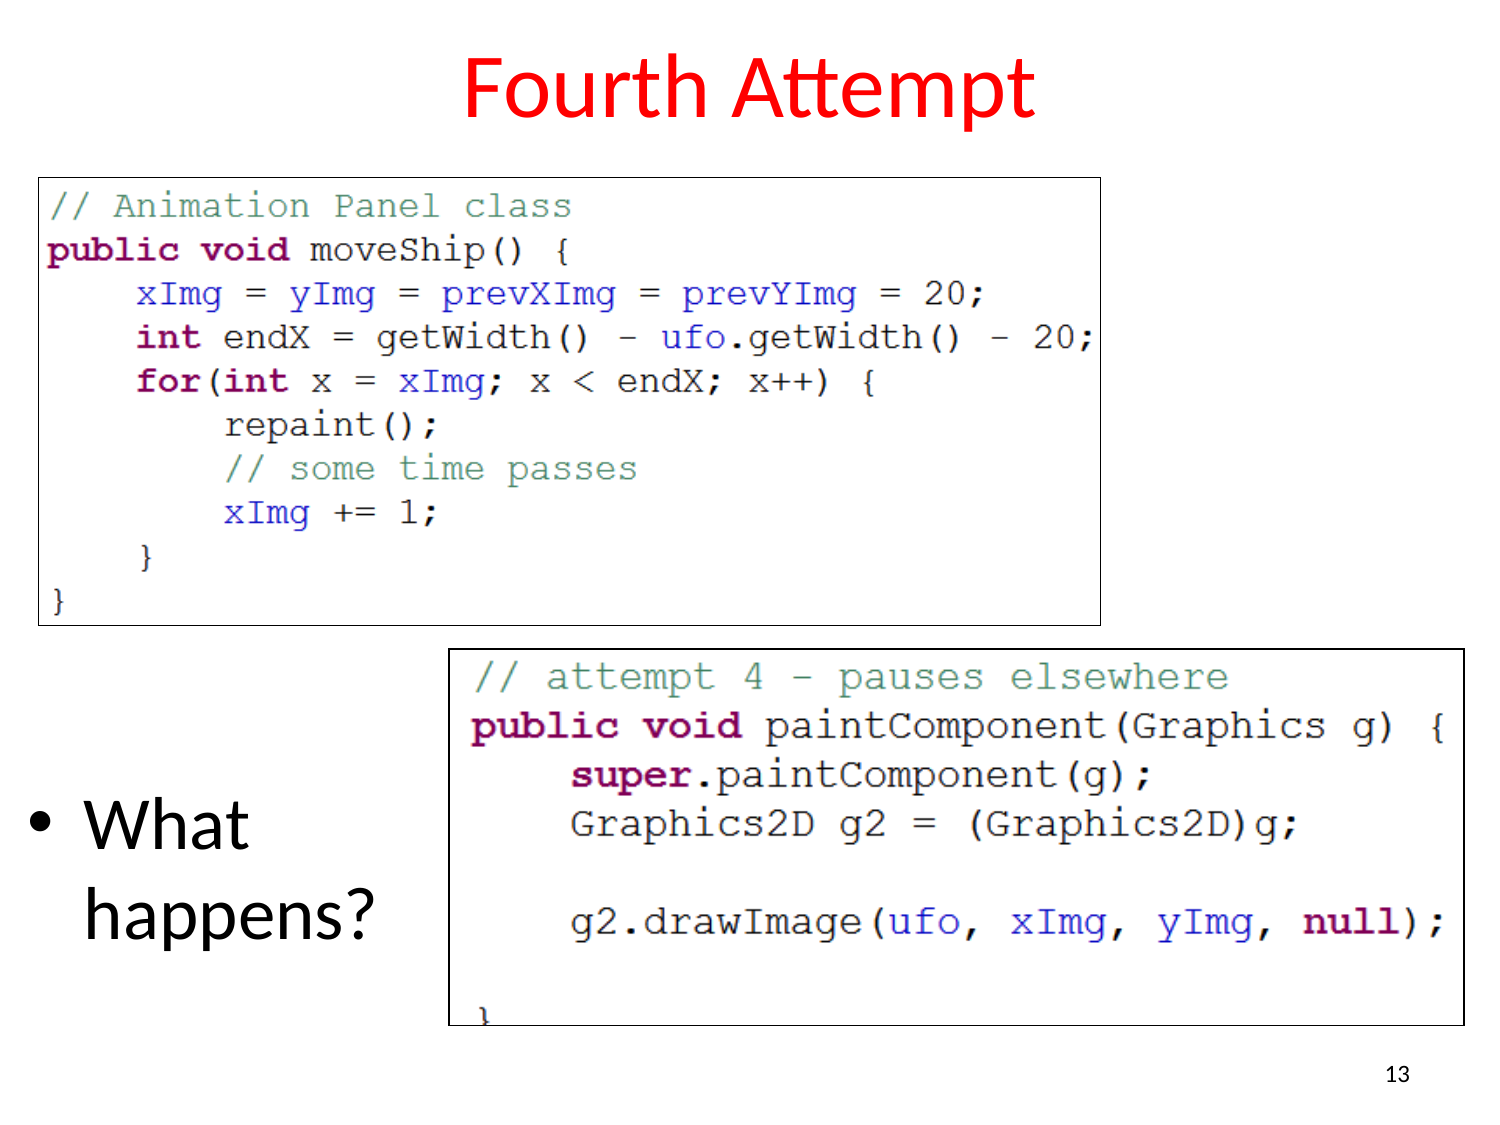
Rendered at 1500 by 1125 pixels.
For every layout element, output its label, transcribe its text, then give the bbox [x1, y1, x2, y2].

slide_number 13 [1074, 1042, 1425, 1103]
title Fourth Attempt [75, 0, 1425, 175]
picture [449, 649, 1464, 1026]
picture [38, 177, 1101, 626]
list What happens? [12, 137, 450, 1000]
